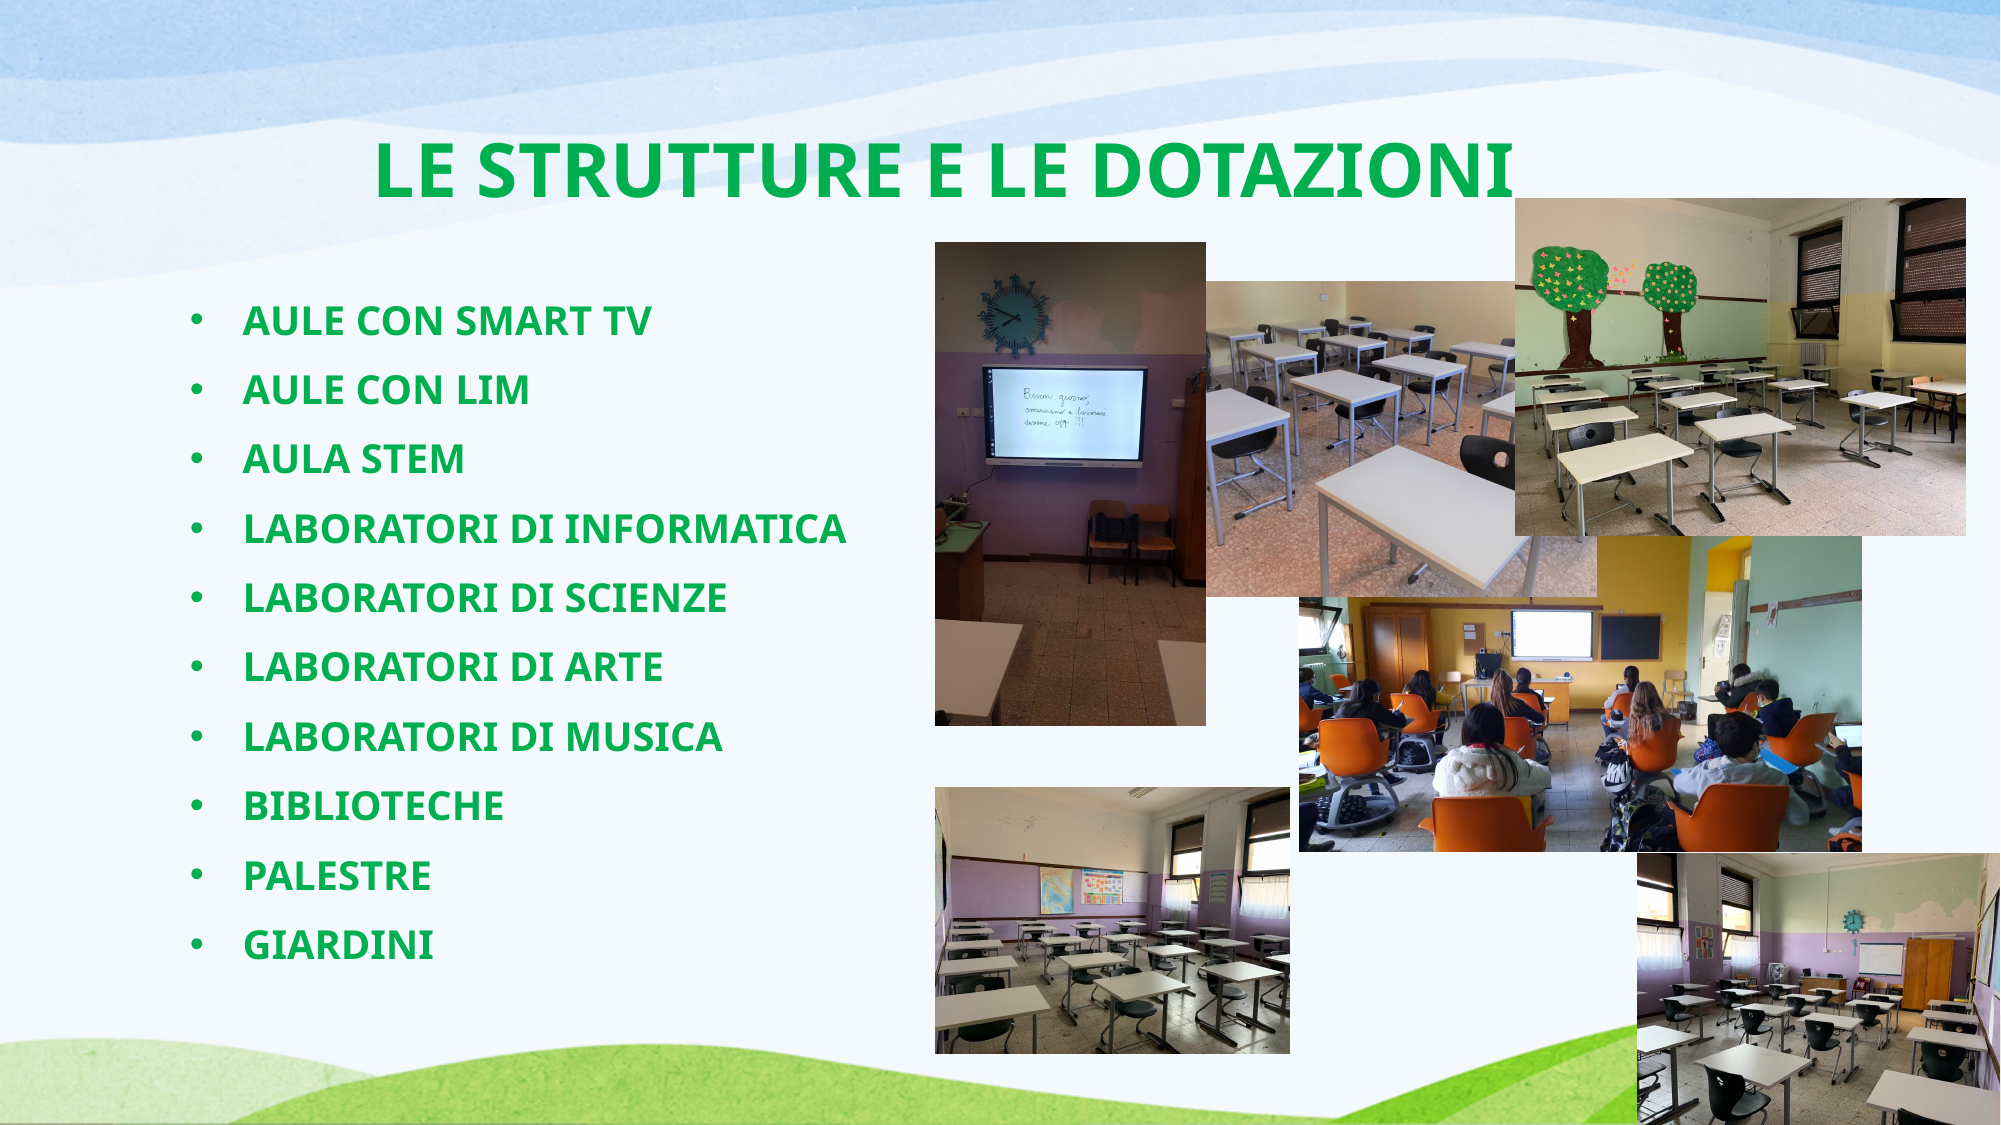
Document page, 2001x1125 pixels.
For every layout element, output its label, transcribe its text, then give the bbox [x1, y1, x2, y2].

text_box LE STRUTTURE E LE DOTAZIONI [357, 70, 1703, 221]
picture [0, 0, 2001, 1125]
list AULE CON SMART TV AULE CON LIM AULA STEM LABORATORI DI INFORMATICA LABORATORI DI SCIENZE LABORATORI DI ARTE LABORATORI DI MUSICA BIBLIOTECHE PALESTRE GIARDINI [174, 282, 993, 982]
